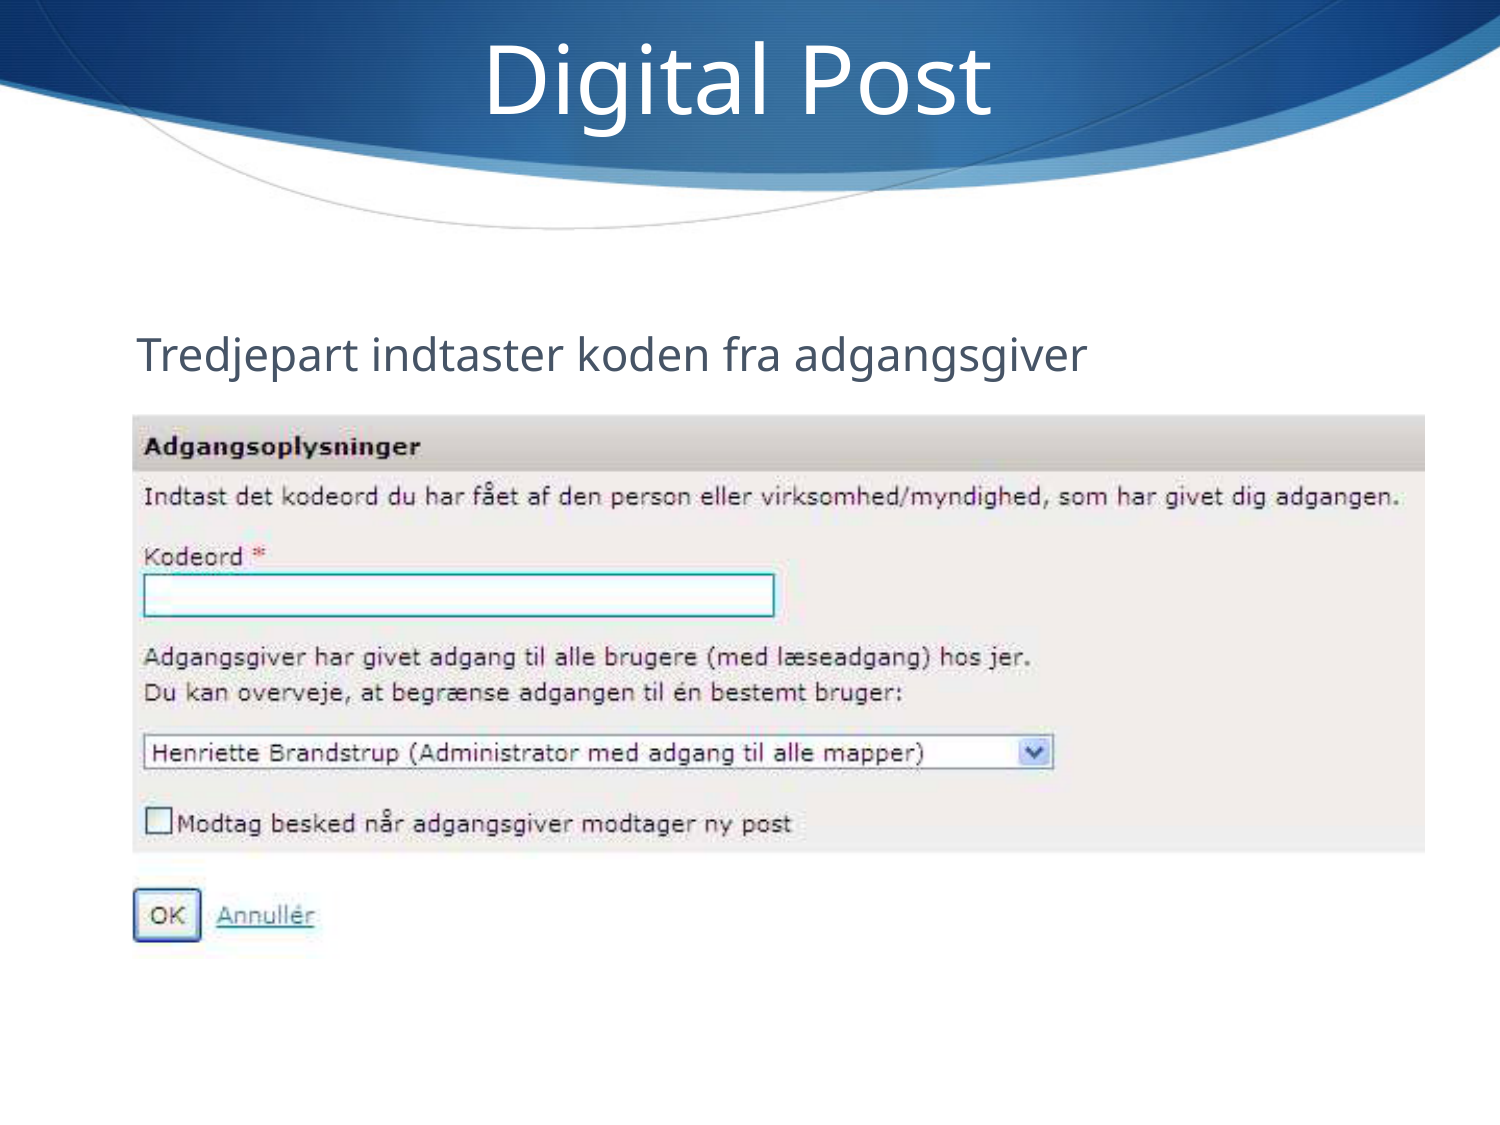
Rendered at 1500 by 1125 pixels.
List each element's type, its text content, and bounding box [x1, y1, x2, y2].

list Tredjepart indtaster koden fra adgangsgiver [121, 317, 1379, 397]
picture [0, 0, 1500, 1125]
text_box Digital Post [74, 0, 1425, 171]
